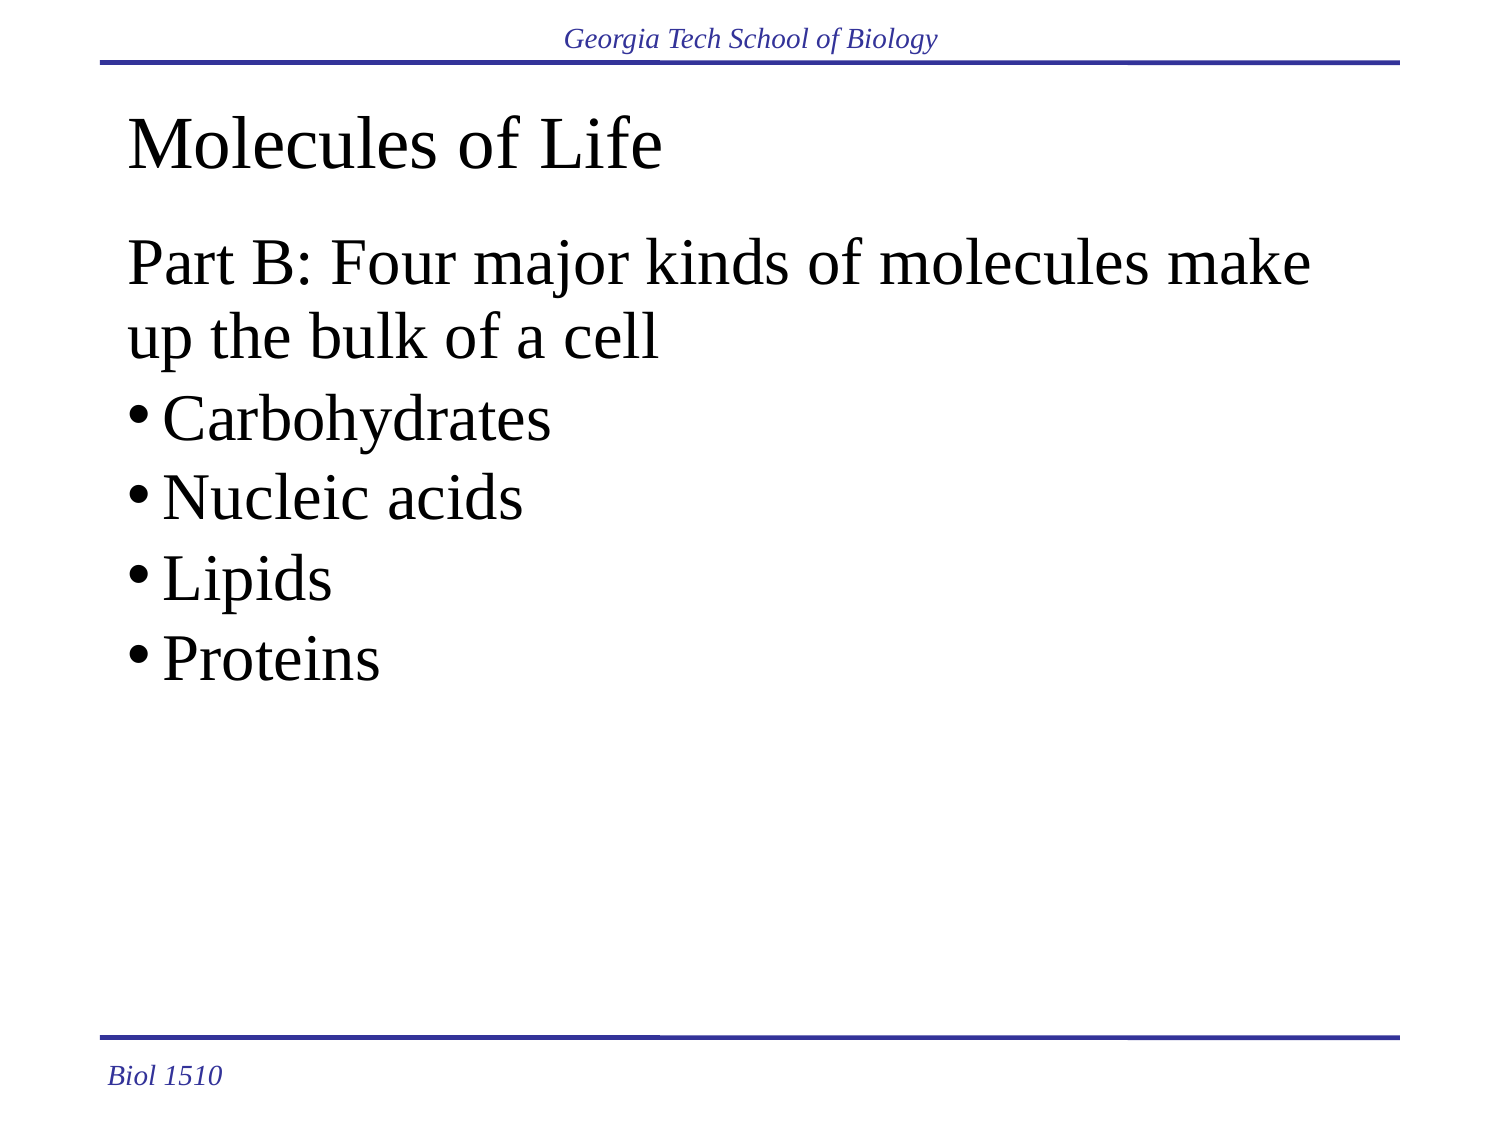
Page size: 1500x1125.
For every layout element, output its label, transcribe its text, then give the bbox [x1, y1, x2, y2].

text_box Part B: Four major kinds of molecules make up the bulk of a cell Carbohydrates Nucleic acids Lipids Proteins [112, 212, 1387, 954]
text_box Molecules of Life [112, 87, 1387, 199]
